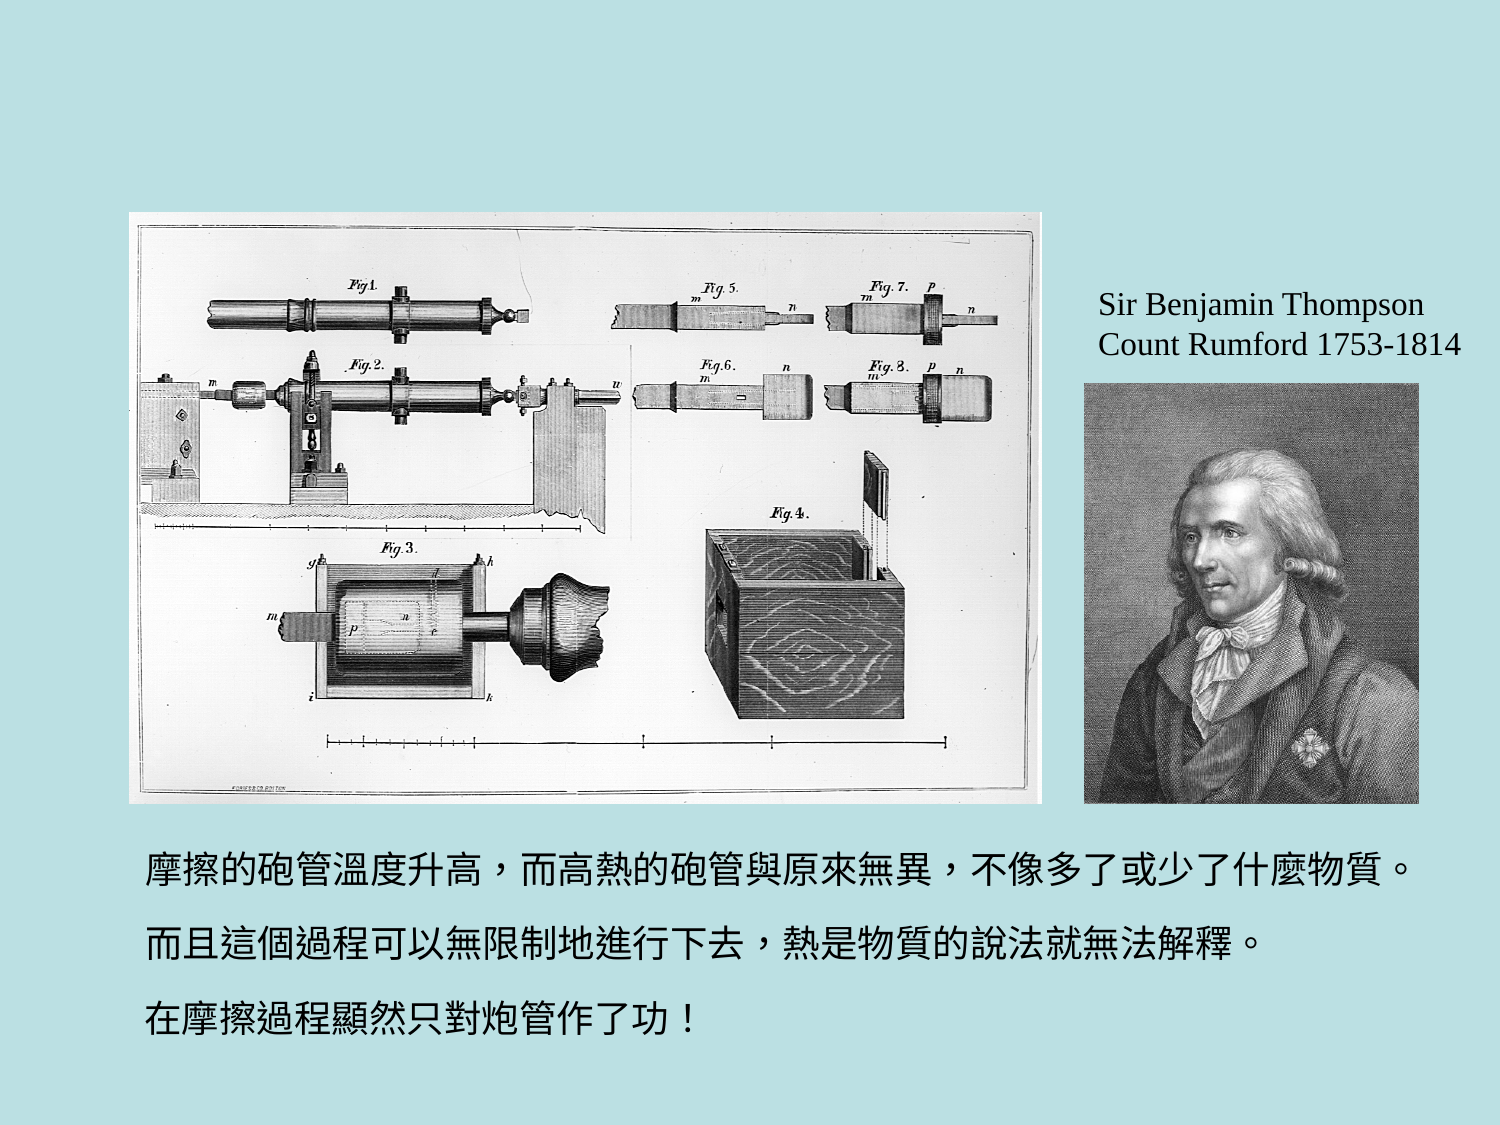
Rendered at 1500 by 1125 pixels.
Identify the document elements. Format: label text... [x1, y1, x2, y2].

picture [1084, 383, 1419, 804]
text_box 而且這個過程可以無限制地進行下去，熱是物質的說法就無法解釋。 [130, 912, 1278, 973]
text_box Sir Benjamin Thompson Count Rumford 1753-1814 [1083, 274, 1477, 370]
text_box 摩擦的砲管溫度升高，而高熱的砲管與原來無異，不像多了或少了什麼物質。 [130, 838, 1479, 899]
picture [129, 212, 1043, 804]
text_box 在摩擦過程顯然只對炮管作了功！ [129, 987, 1238, 1048]
